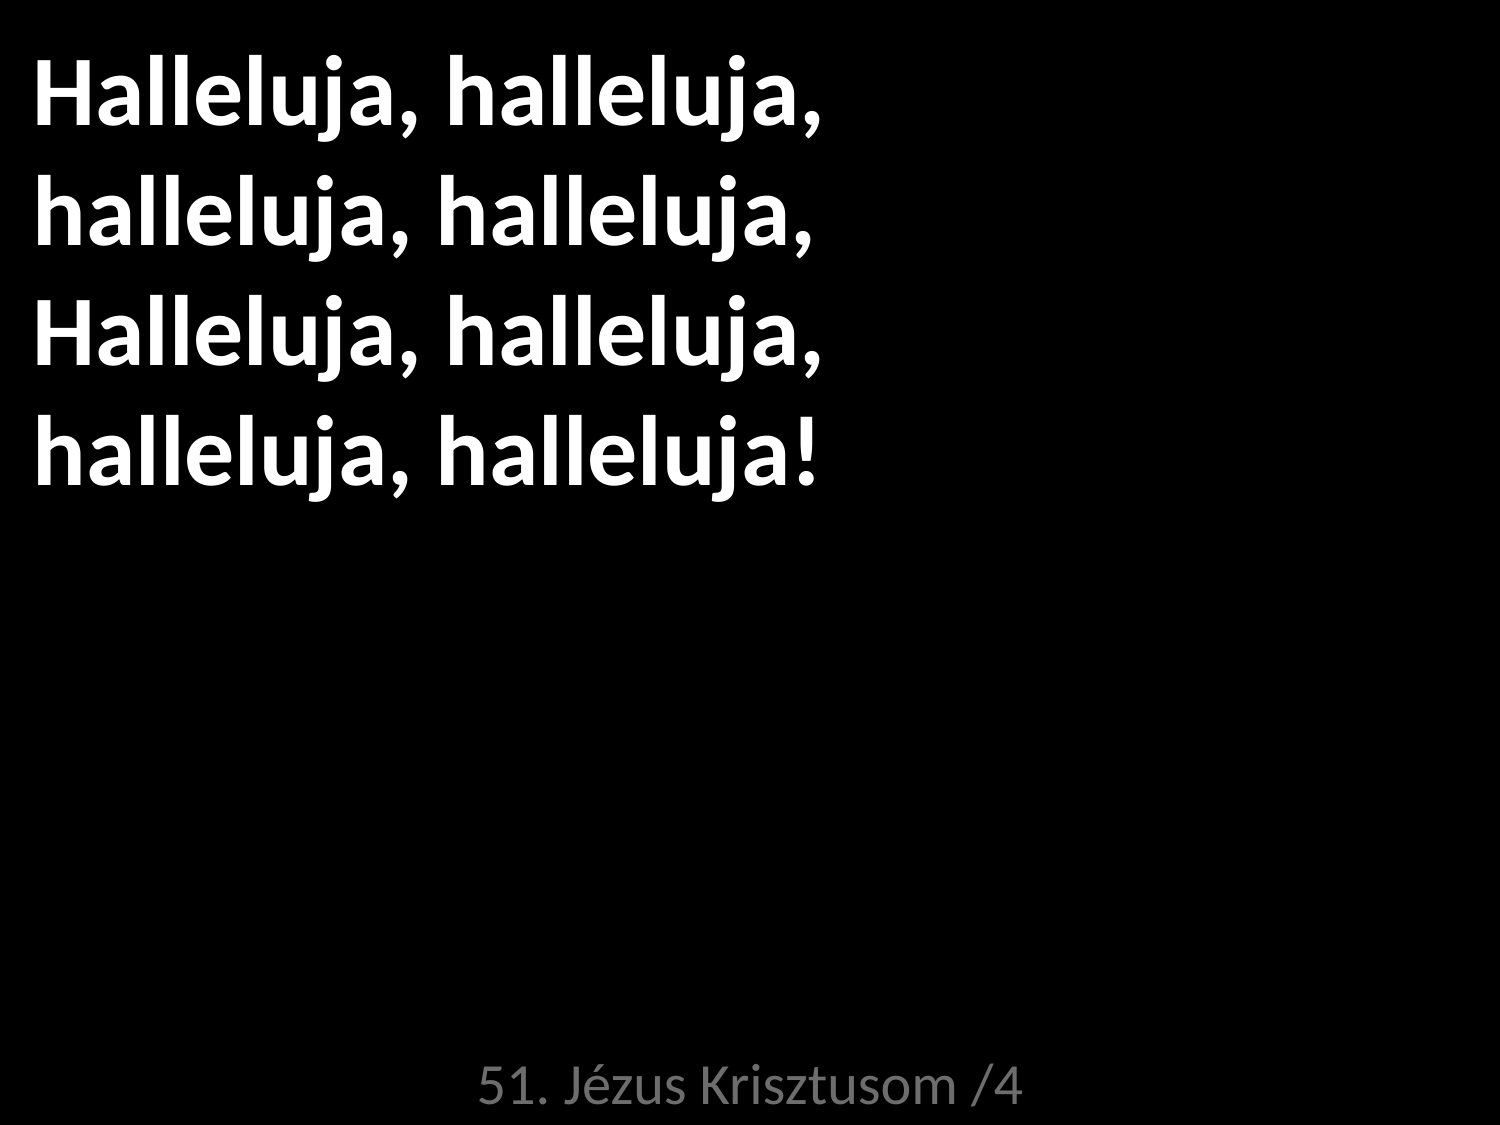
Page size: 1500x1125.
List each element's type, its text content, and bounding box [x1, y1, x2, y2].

title Halleluja, halleluja, halleluja, halleluja, Halleluja, halleluja, halleluja, halleluja! [17, 17, 1477, 1039]
text_box 51. Jézus Krisztusom /4 [0, 1039, 1500, 1124]
